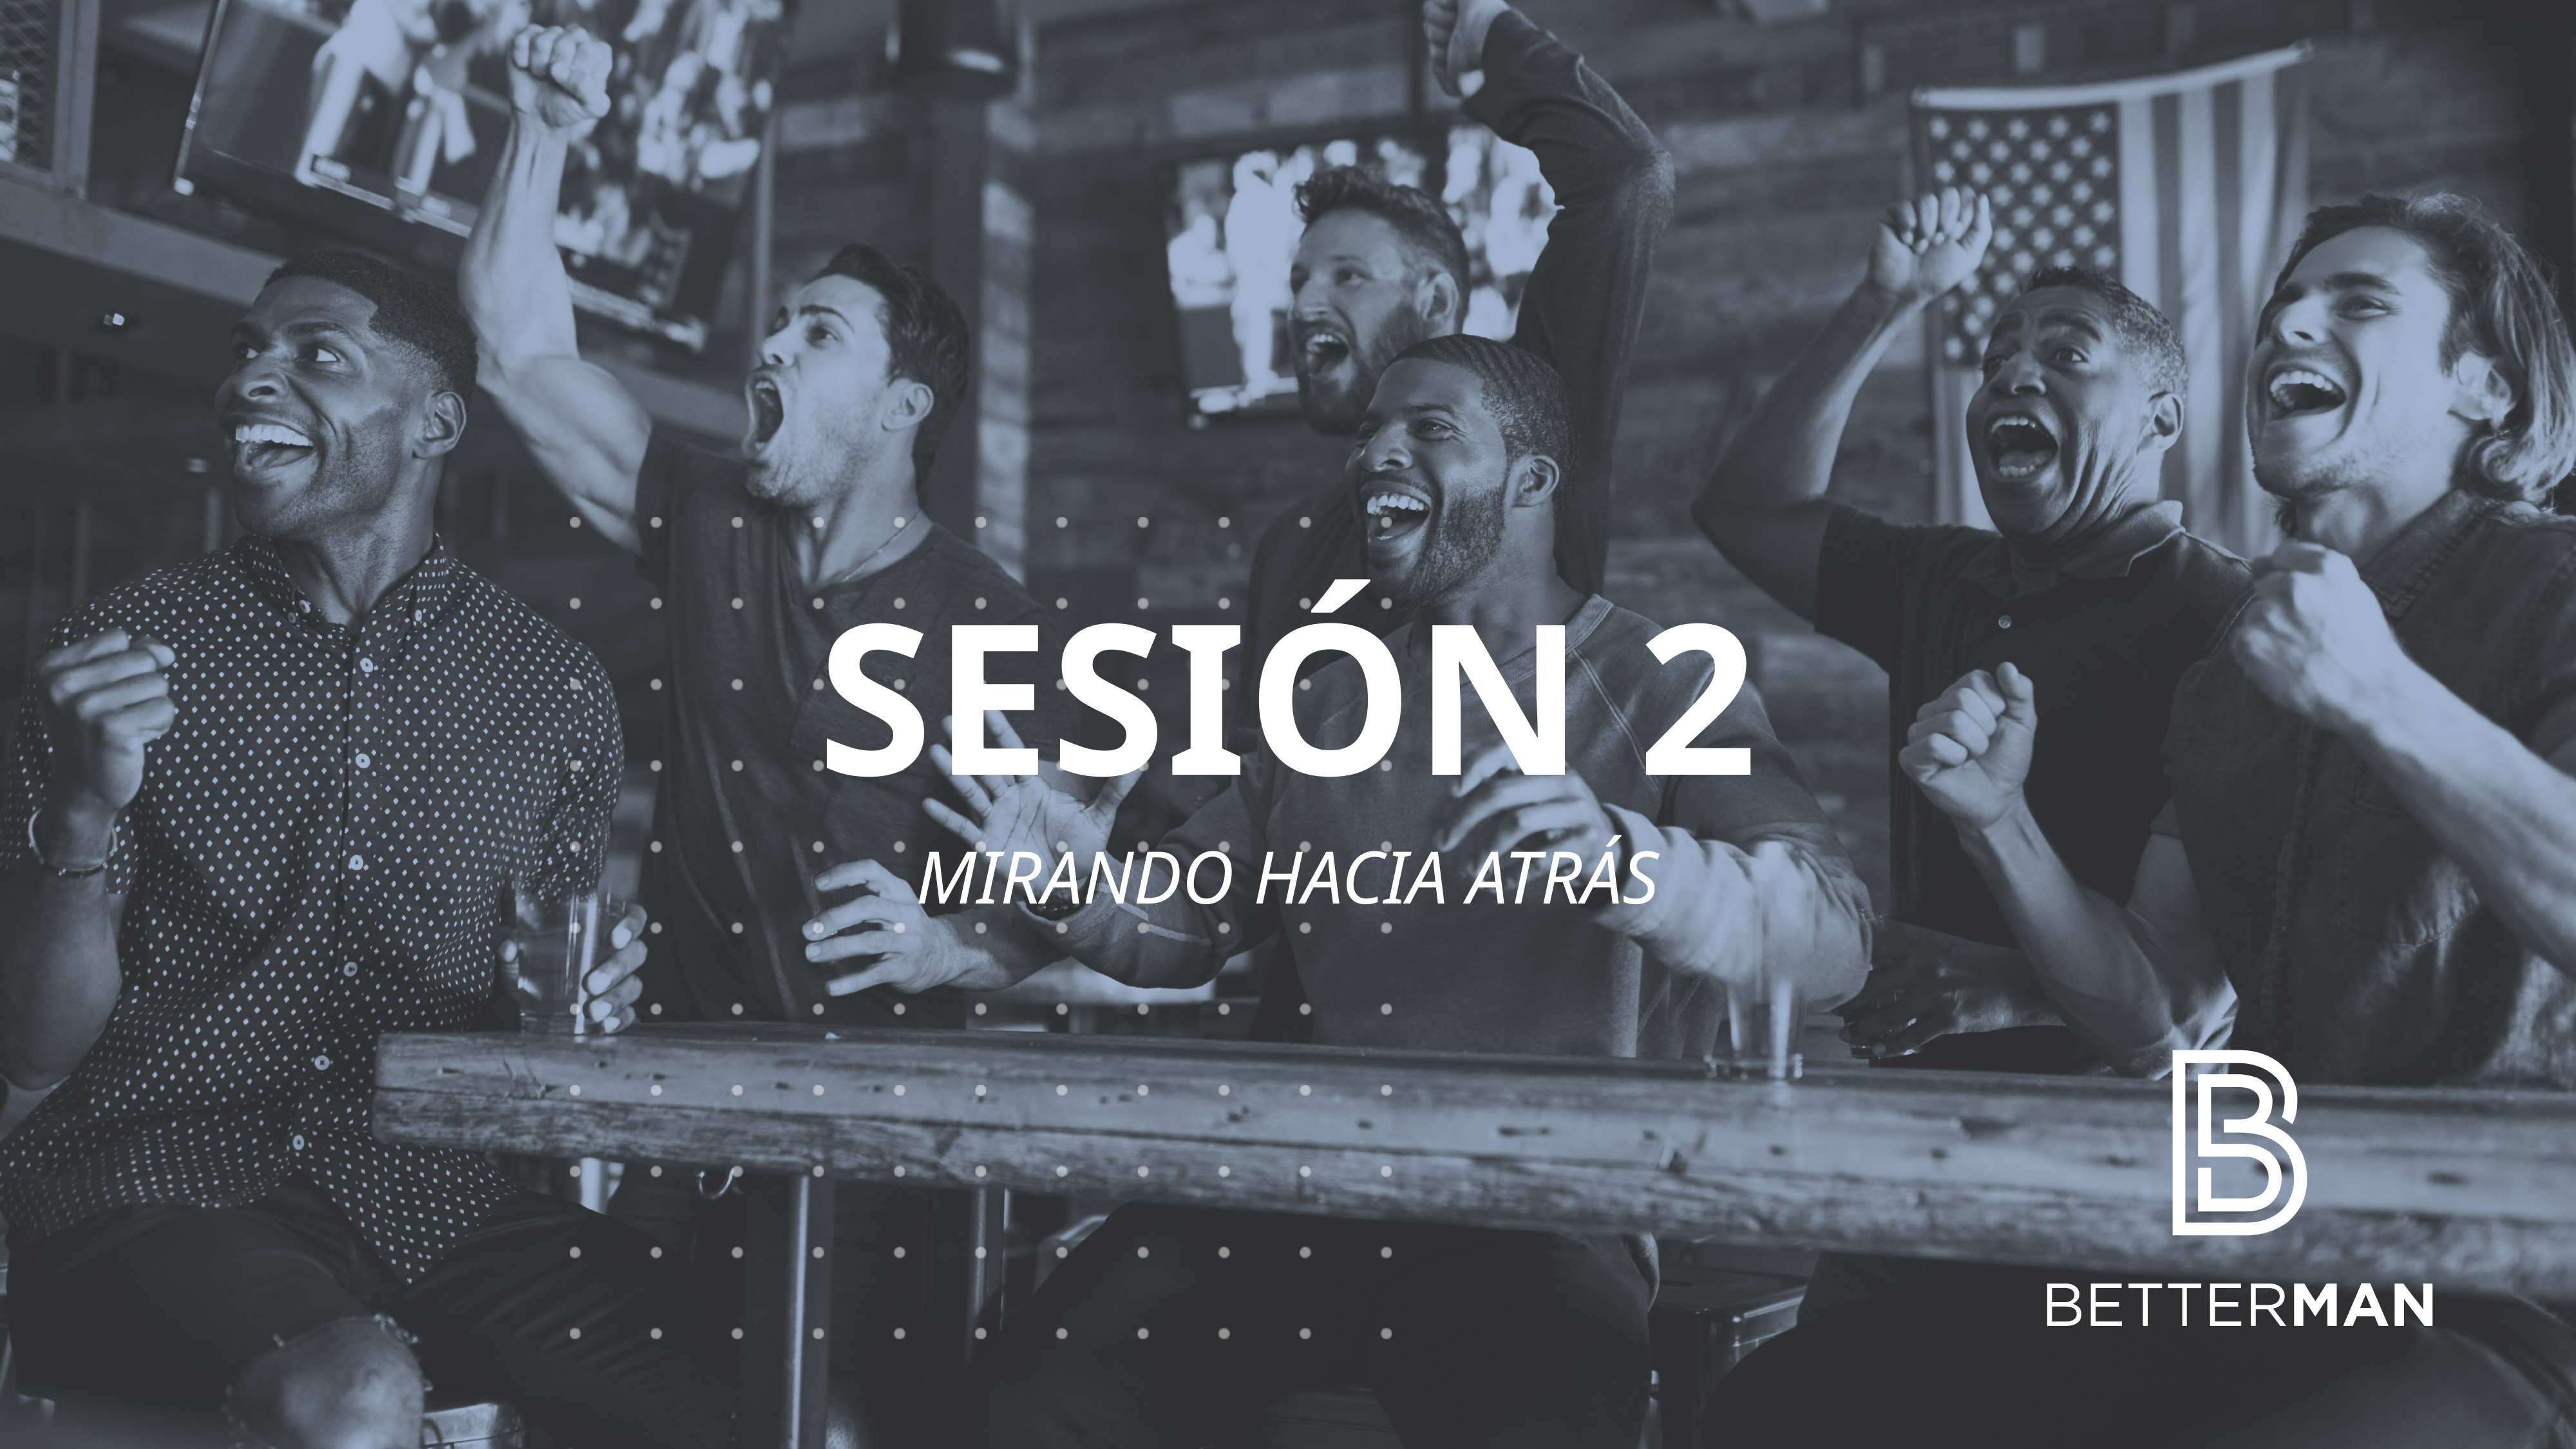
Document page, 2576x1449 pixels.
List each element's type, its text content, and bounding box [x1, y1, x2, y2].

title SESIÓN 2 [187, 331, 2389, 823]
picture [0, 0, 2576, 1449]
list MIRANDO HACIA ATRÁS [252, 826, 2324, 967]
